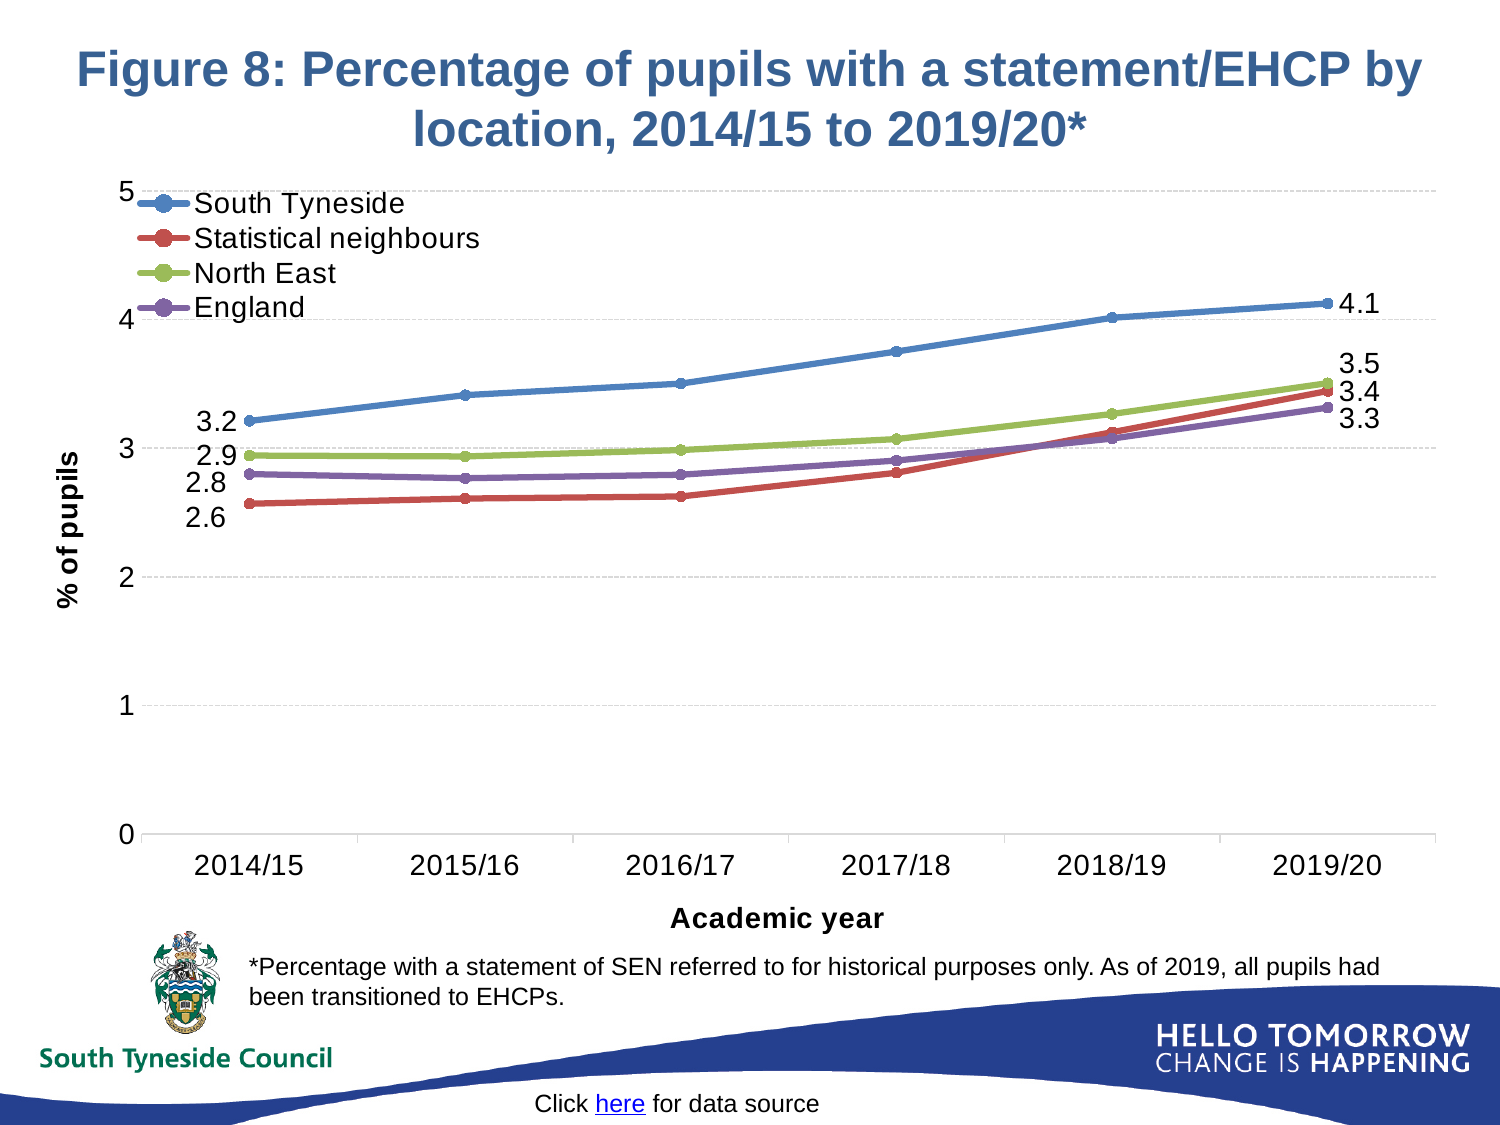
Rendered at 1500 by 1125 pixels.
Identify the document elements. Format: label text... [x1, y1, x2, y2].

title Figure 8: Percentage of pupils with a statement/EHCP by location, 2014/15 to 2019/20* [41, 33, 1459, 159]
picture [0, 0, 1500, 1125]
chart [41, 163, 1459, 944]
text_box *Percentage with a statement of SEN referred to for historical purposes only. As of 2019, all pupils had been transitioned to EHCPs. [234, 952, 1440, 1018]
text_box Click here for data source [516, 1079, 839, 1125]
